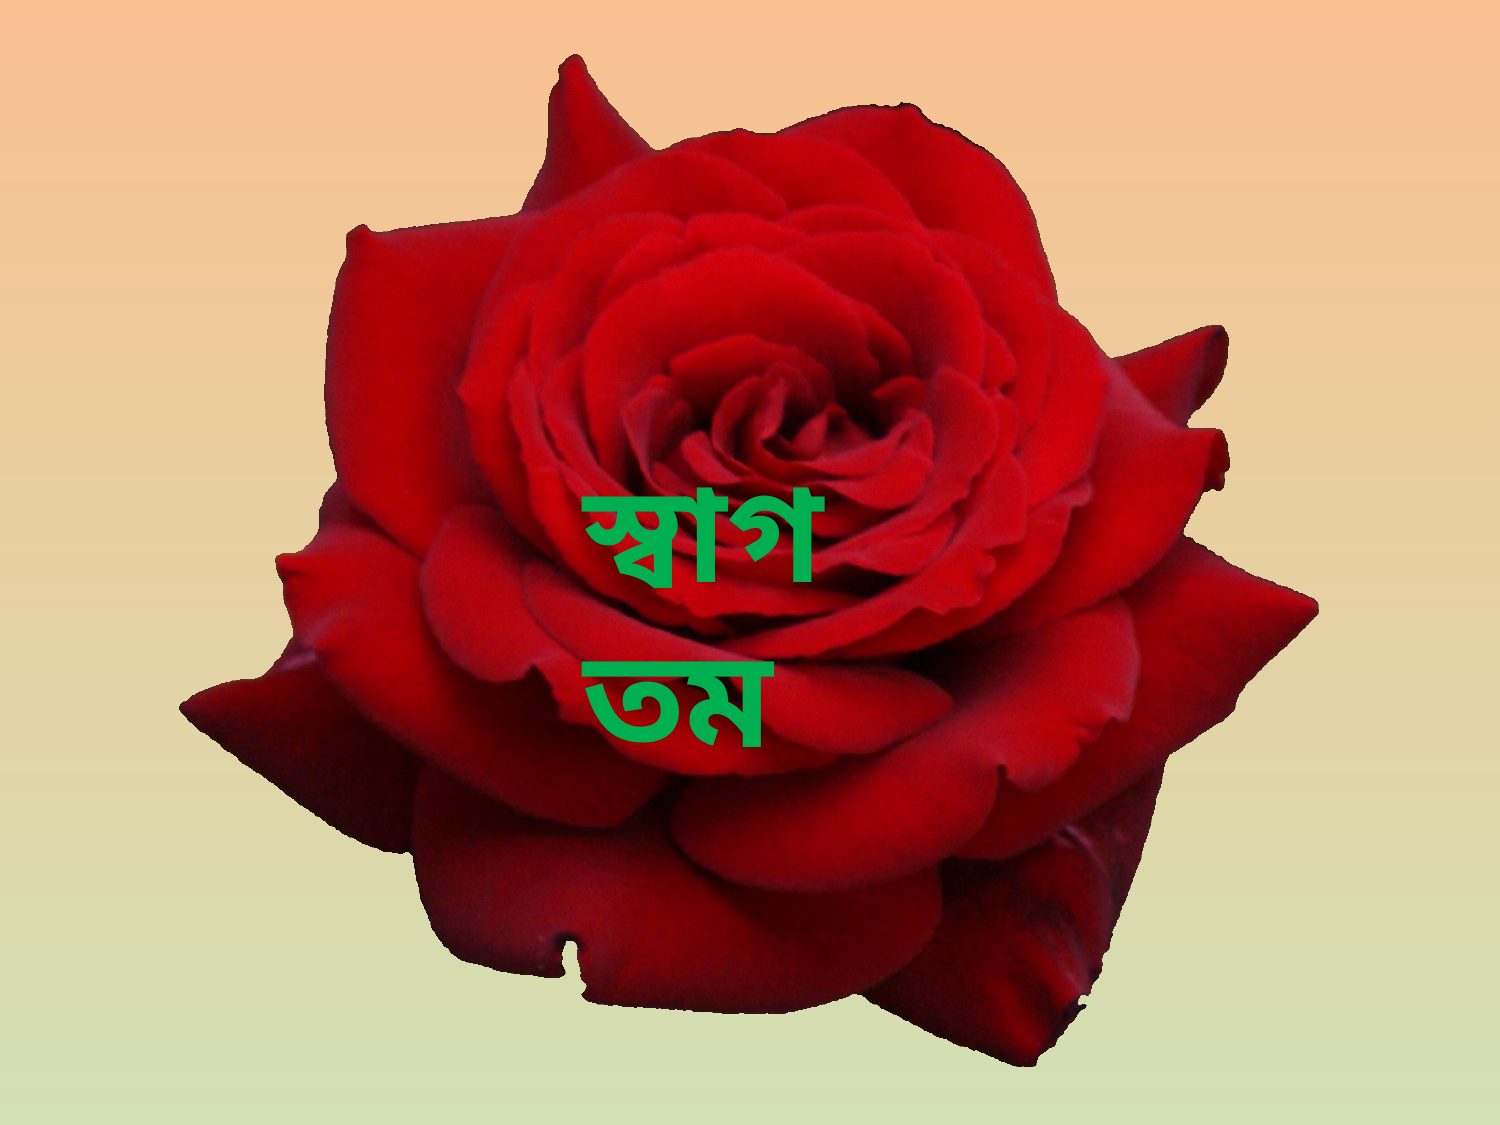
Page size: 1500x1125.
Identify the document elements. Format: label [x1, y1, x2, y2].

picture [179, 53, 1320, 1067]
